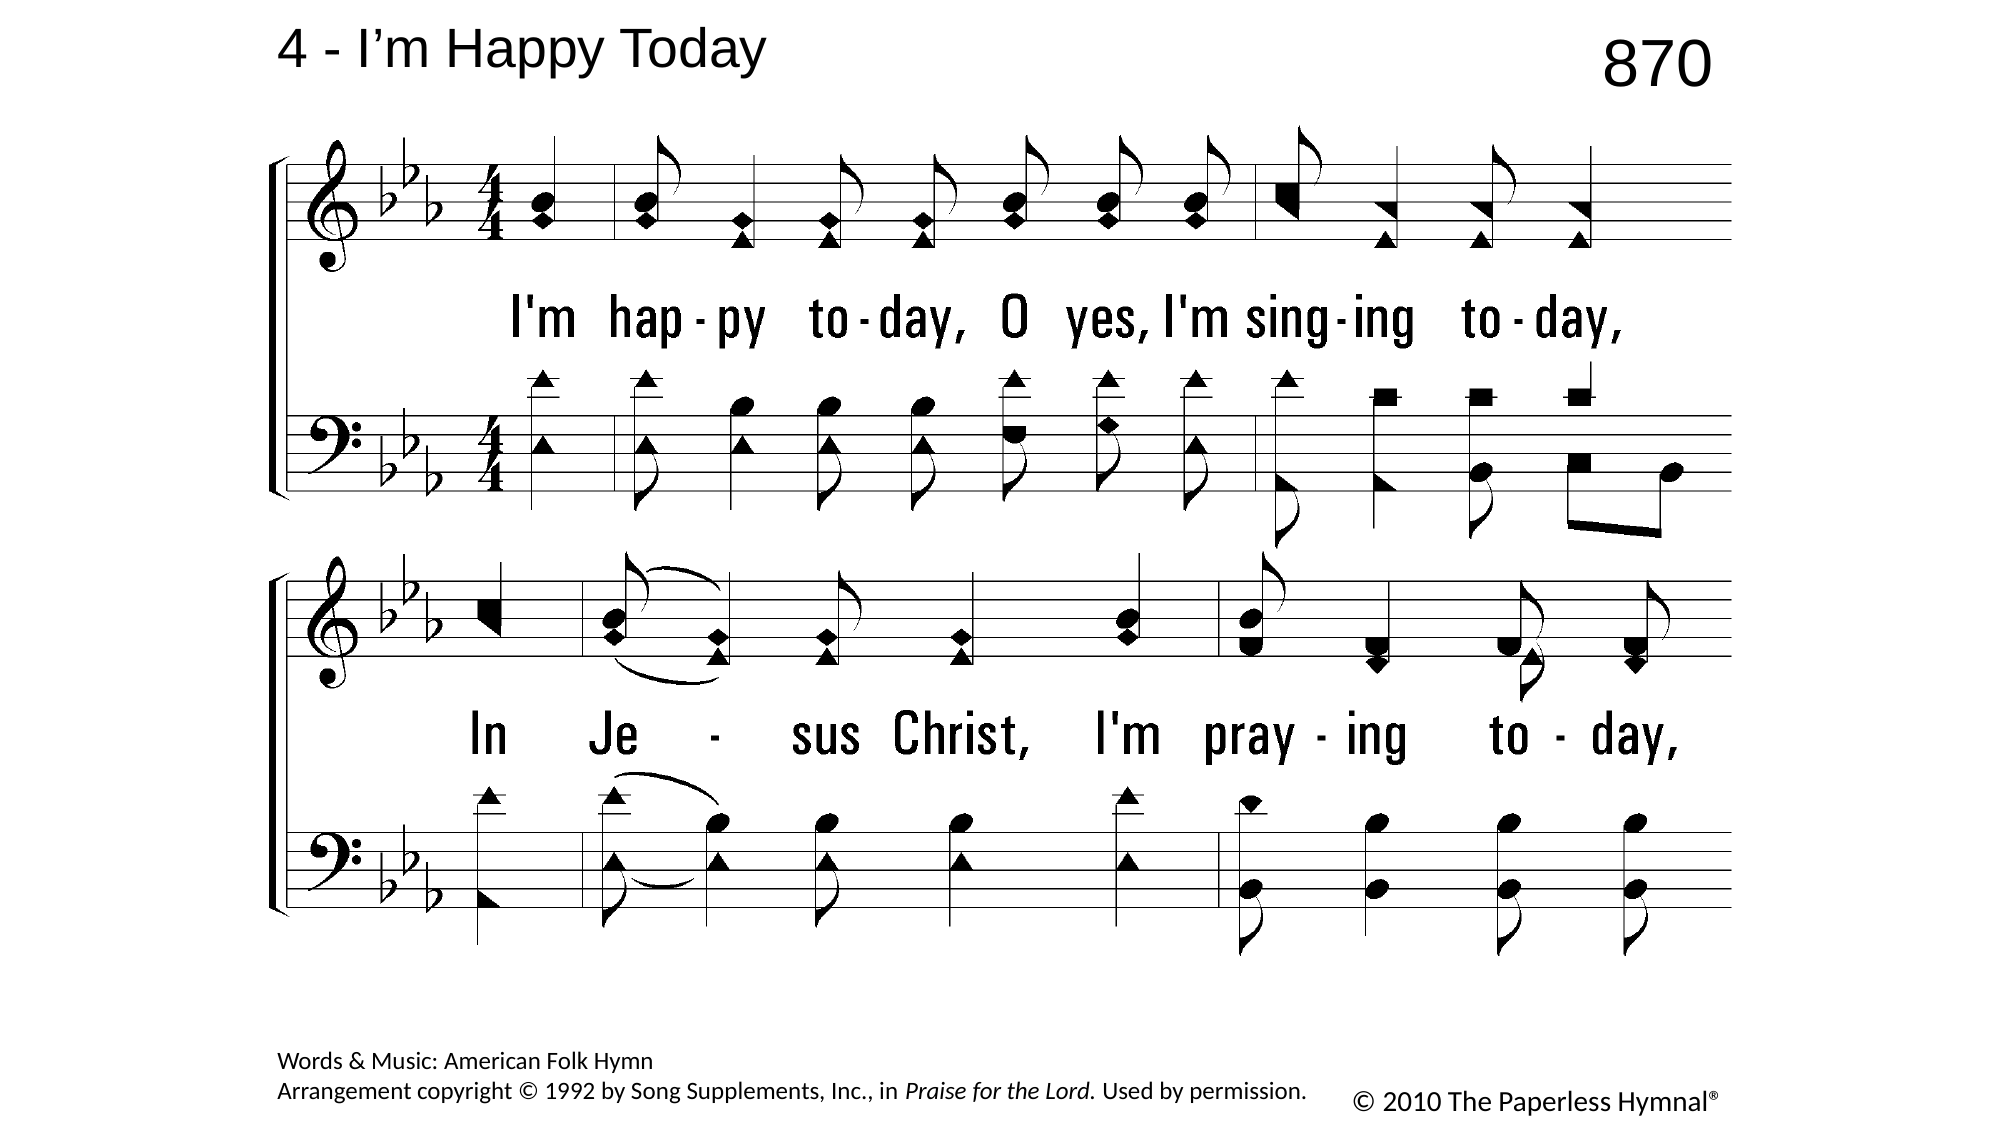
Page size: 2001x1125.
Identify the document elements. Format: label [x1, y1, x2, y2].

picture [249, 0, 1750, 1125]
